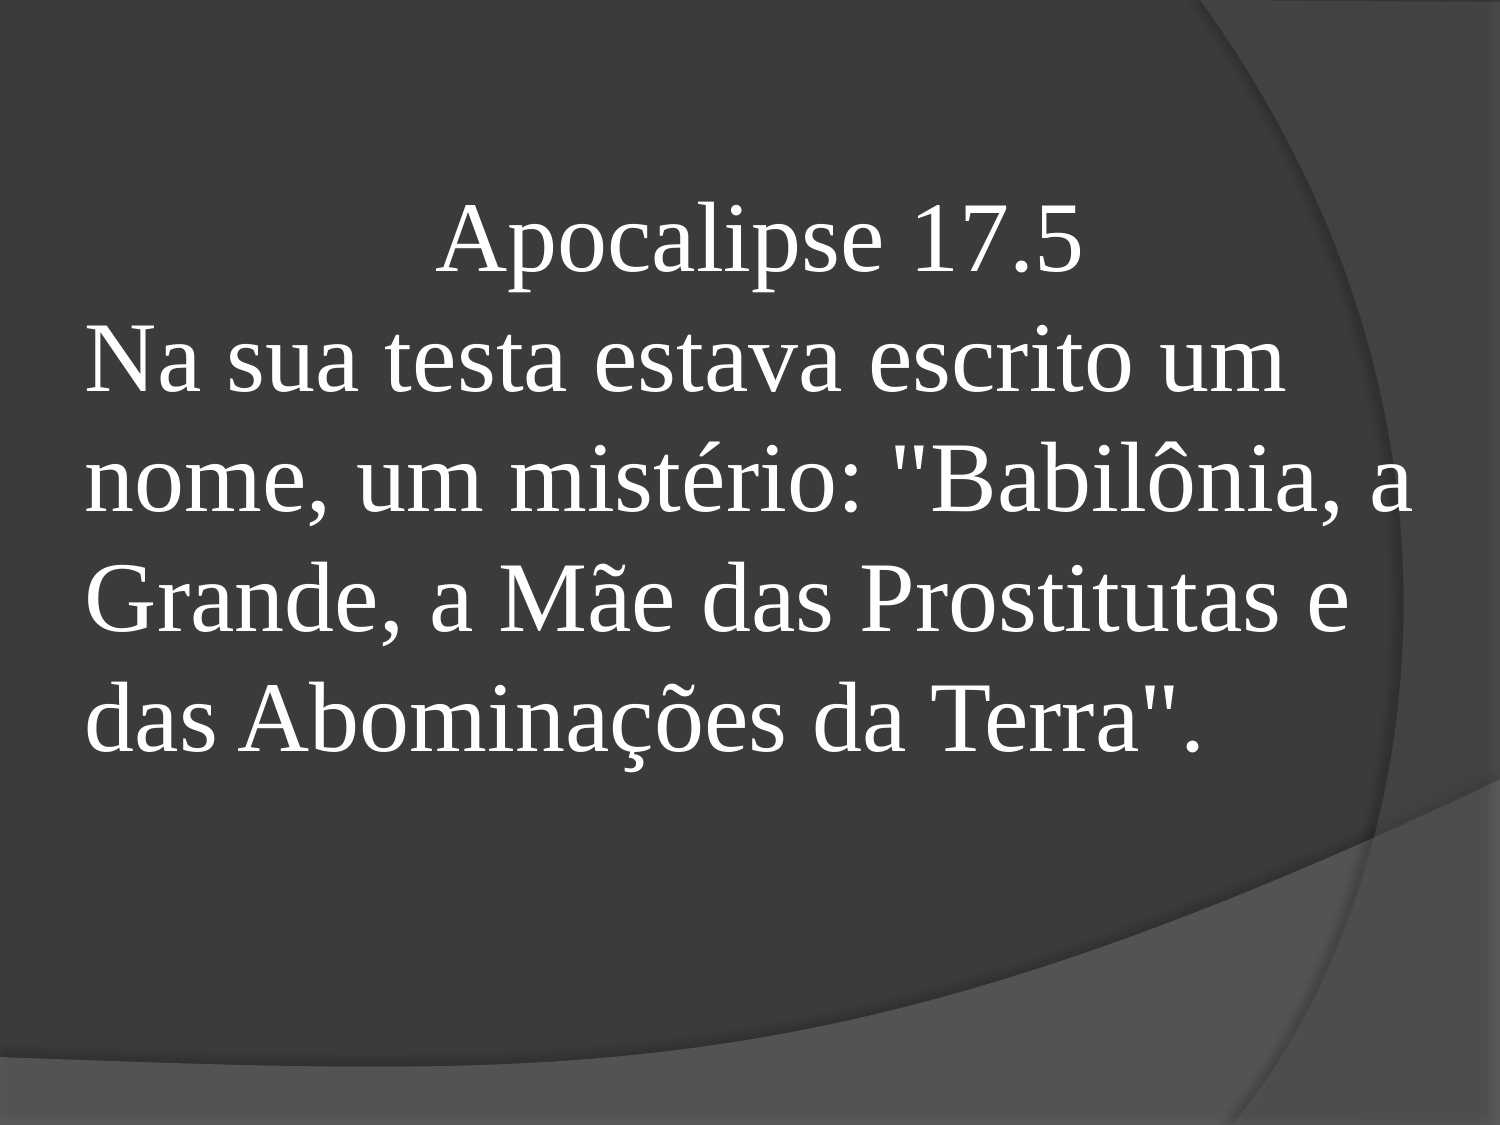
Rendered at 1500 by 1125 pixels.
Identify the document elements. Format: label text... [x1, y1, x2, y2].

text_box Apocalipse 17.5 Na sua testa estava escrito um nome, um mistério: "Babilônia, a Grande, a Mãe das Prostitutas e das Abominações da Terra". [70, 164, 1500, 859]
